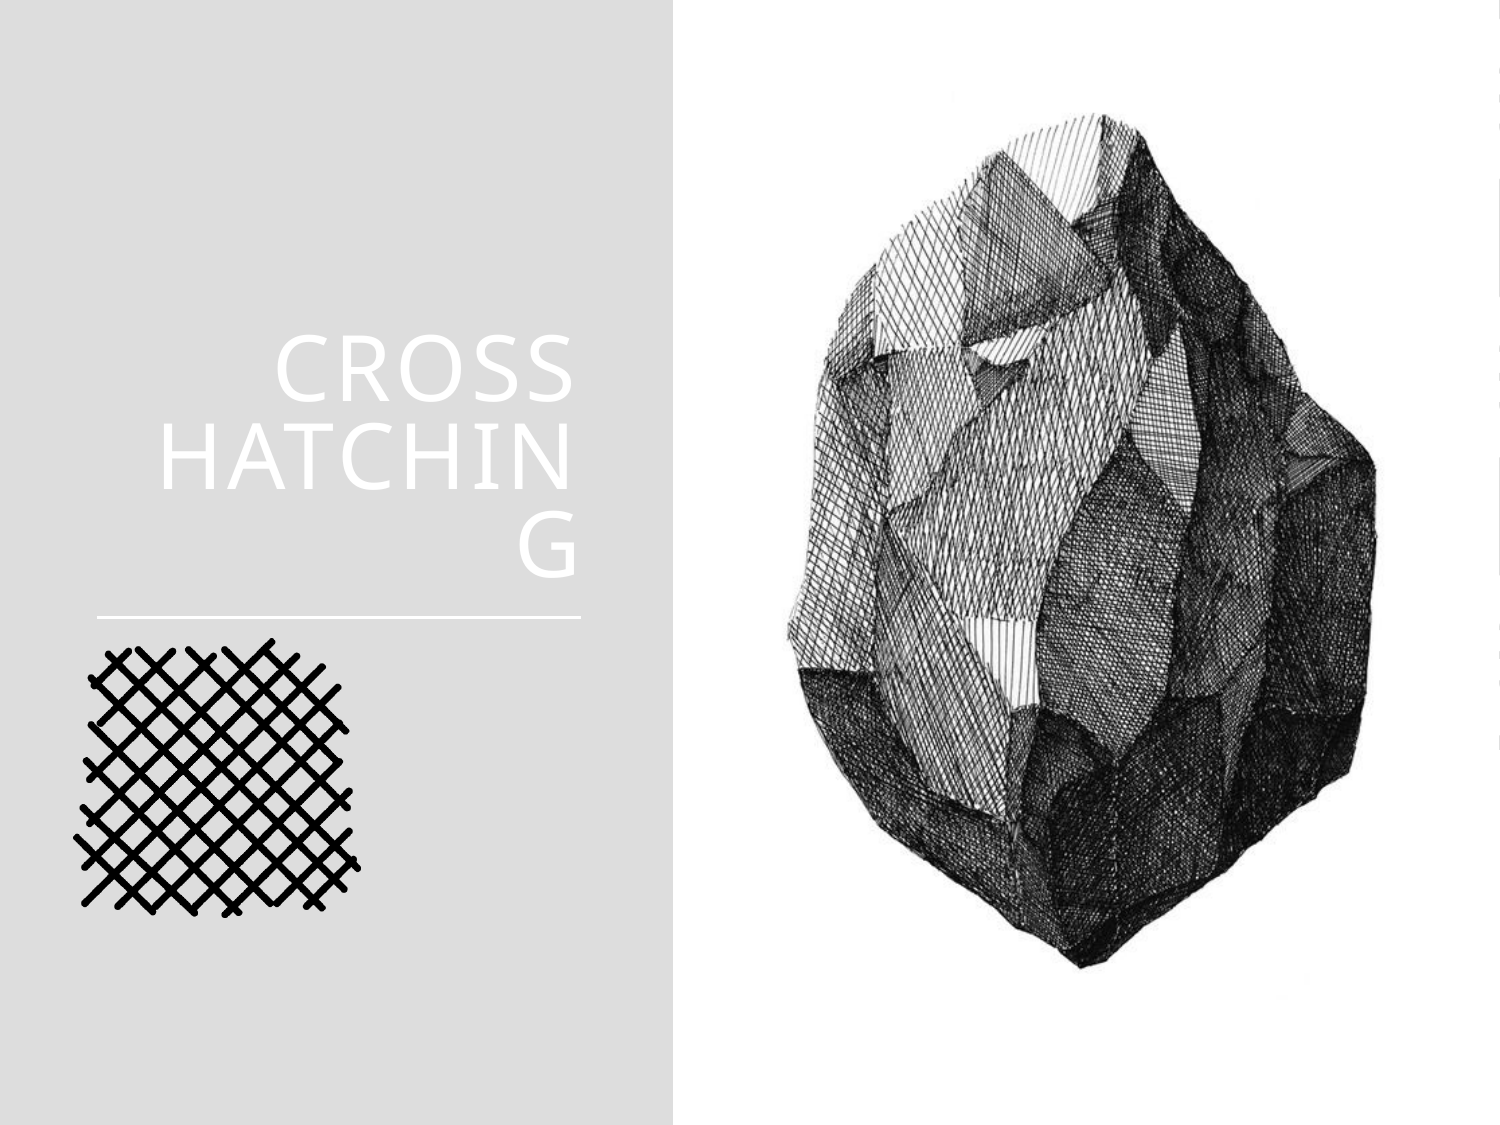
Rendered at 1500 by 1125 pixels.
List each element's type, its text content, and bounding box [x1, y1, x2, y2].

picture [73, 637, 361, 919]
picture [749, 79, 1422, 1021]
text_box [0, 0, 674, 1125]
text_box [674, 0, 1500, 1125]
text_box Cross Hatching [77, 104, 596, 603]
